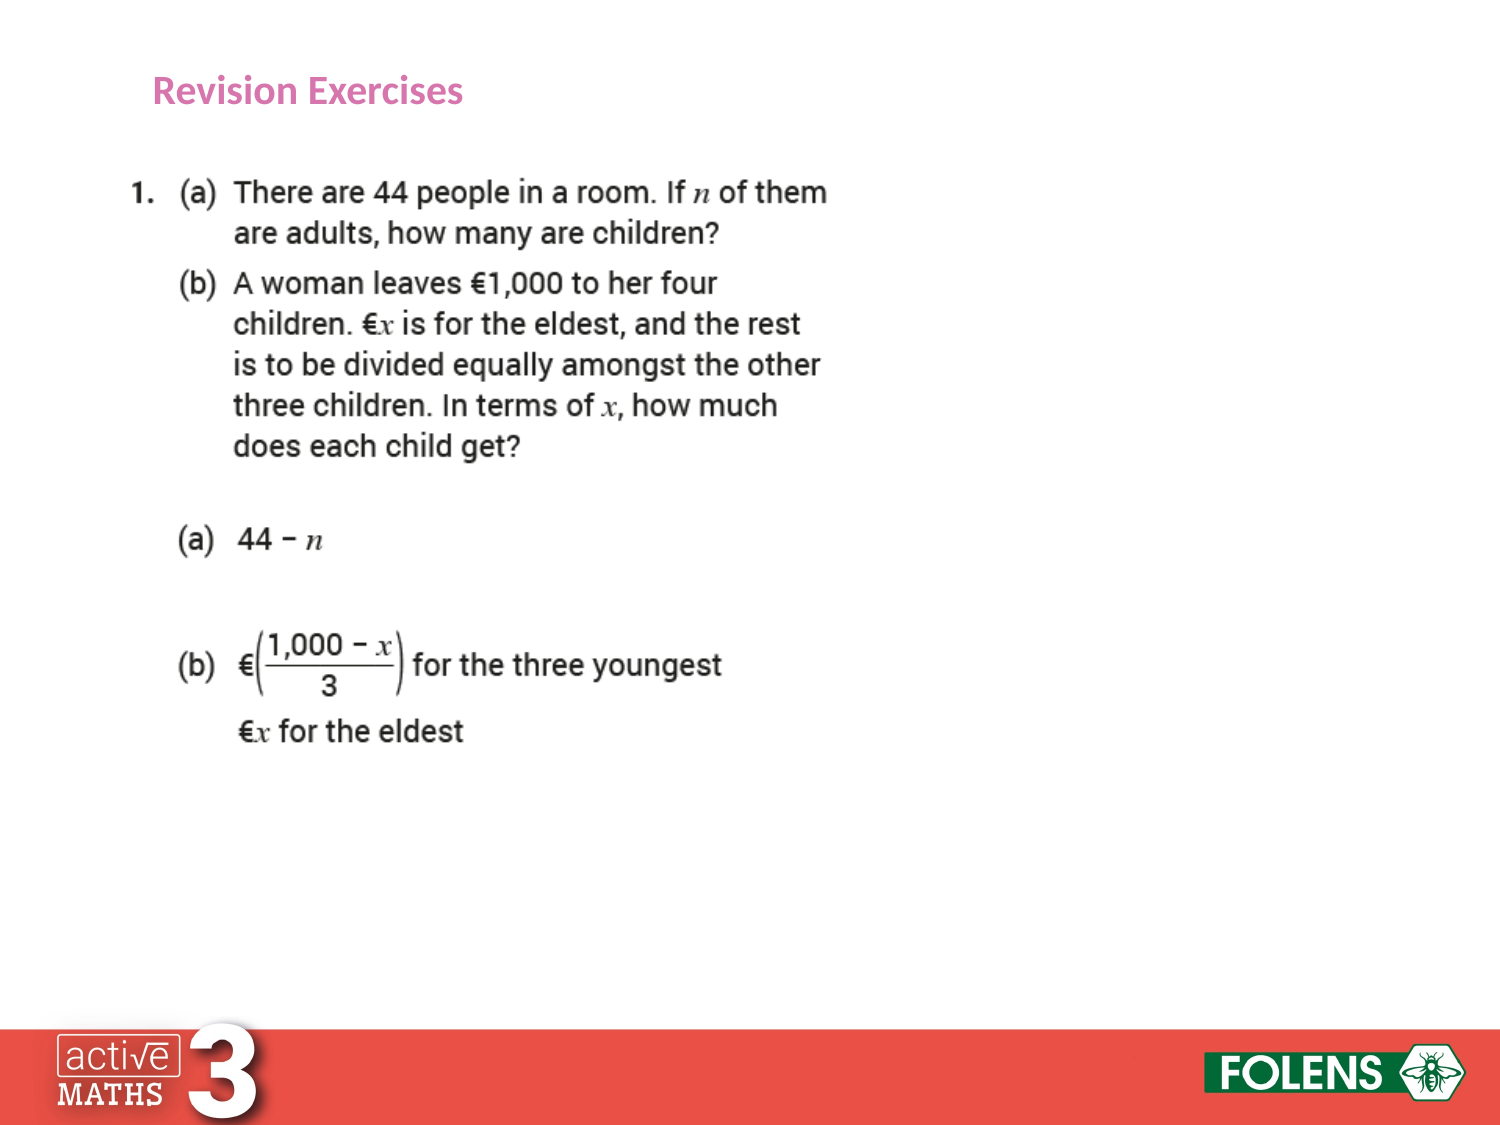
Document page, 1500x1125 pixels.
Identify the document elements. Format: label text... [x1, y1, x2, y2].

list Revision Exercises [137, 472, 502, 708]
list Revision Exercises [137, 54, 502, 171]
picture [0, 0, 1500, 1125]
